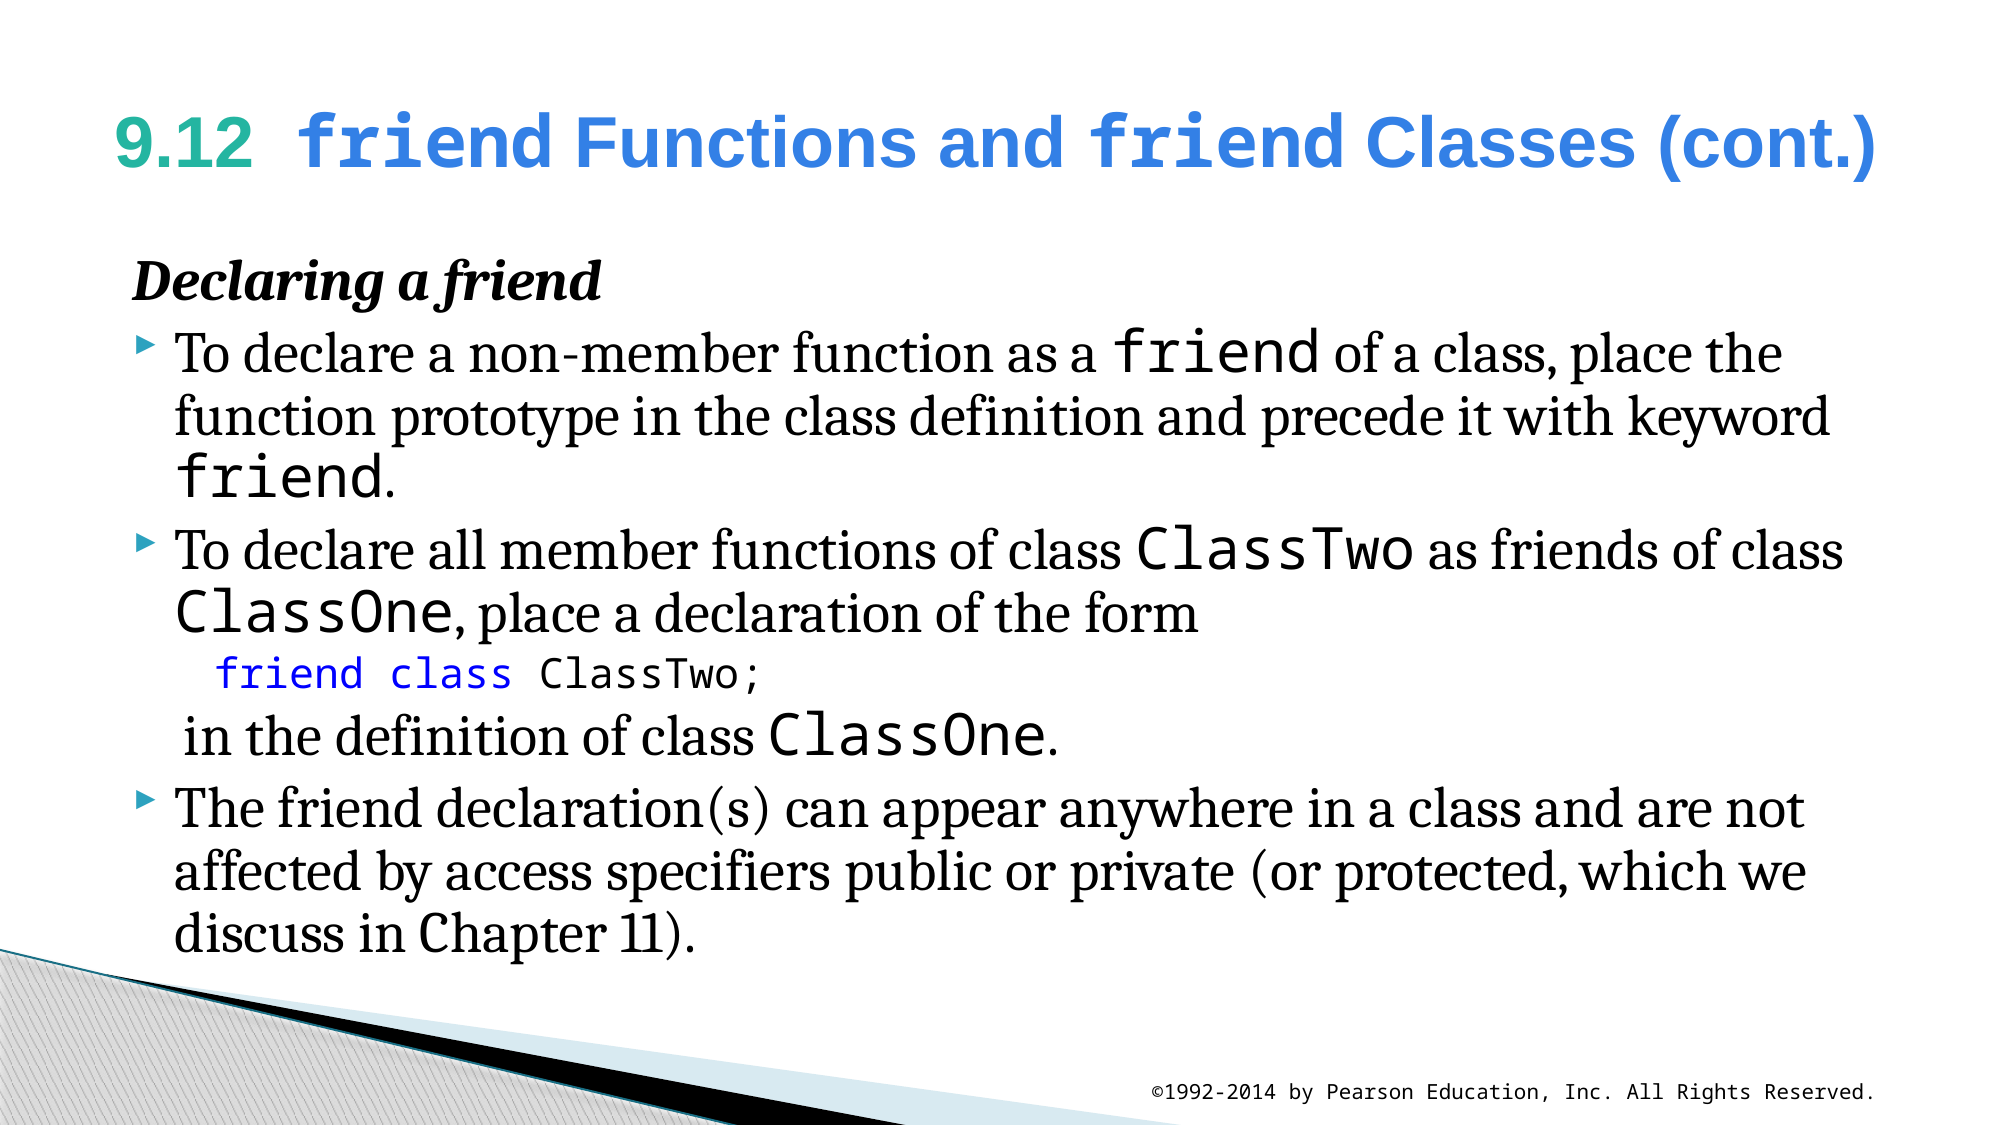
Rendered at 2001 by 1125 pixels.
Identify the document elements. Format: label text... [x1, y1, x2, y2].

title 9.12 friend Functions and friend Classes (cont.) [99, 45, 1900, 233]
footer ©1992-2014 by Pearson Education, Inc. All Rights Reserved. [866, 1051, 1892, 1112]
list Declaring a friend To declare a non-member function as a friend of a class, place the function prototype in the class definition and precede it with keyword friend. To declare all member functions of class ClassTwo as friends of class ClassOne, place a declaration of the form friend class ClassTwo; in the definition of class ClassOne. The friend declaration(s) can appear anywhere in a class and are not affected by access specifiers public or private (or protected, which we discuss in Chapter 11). [99, 242, 1900, 986]
